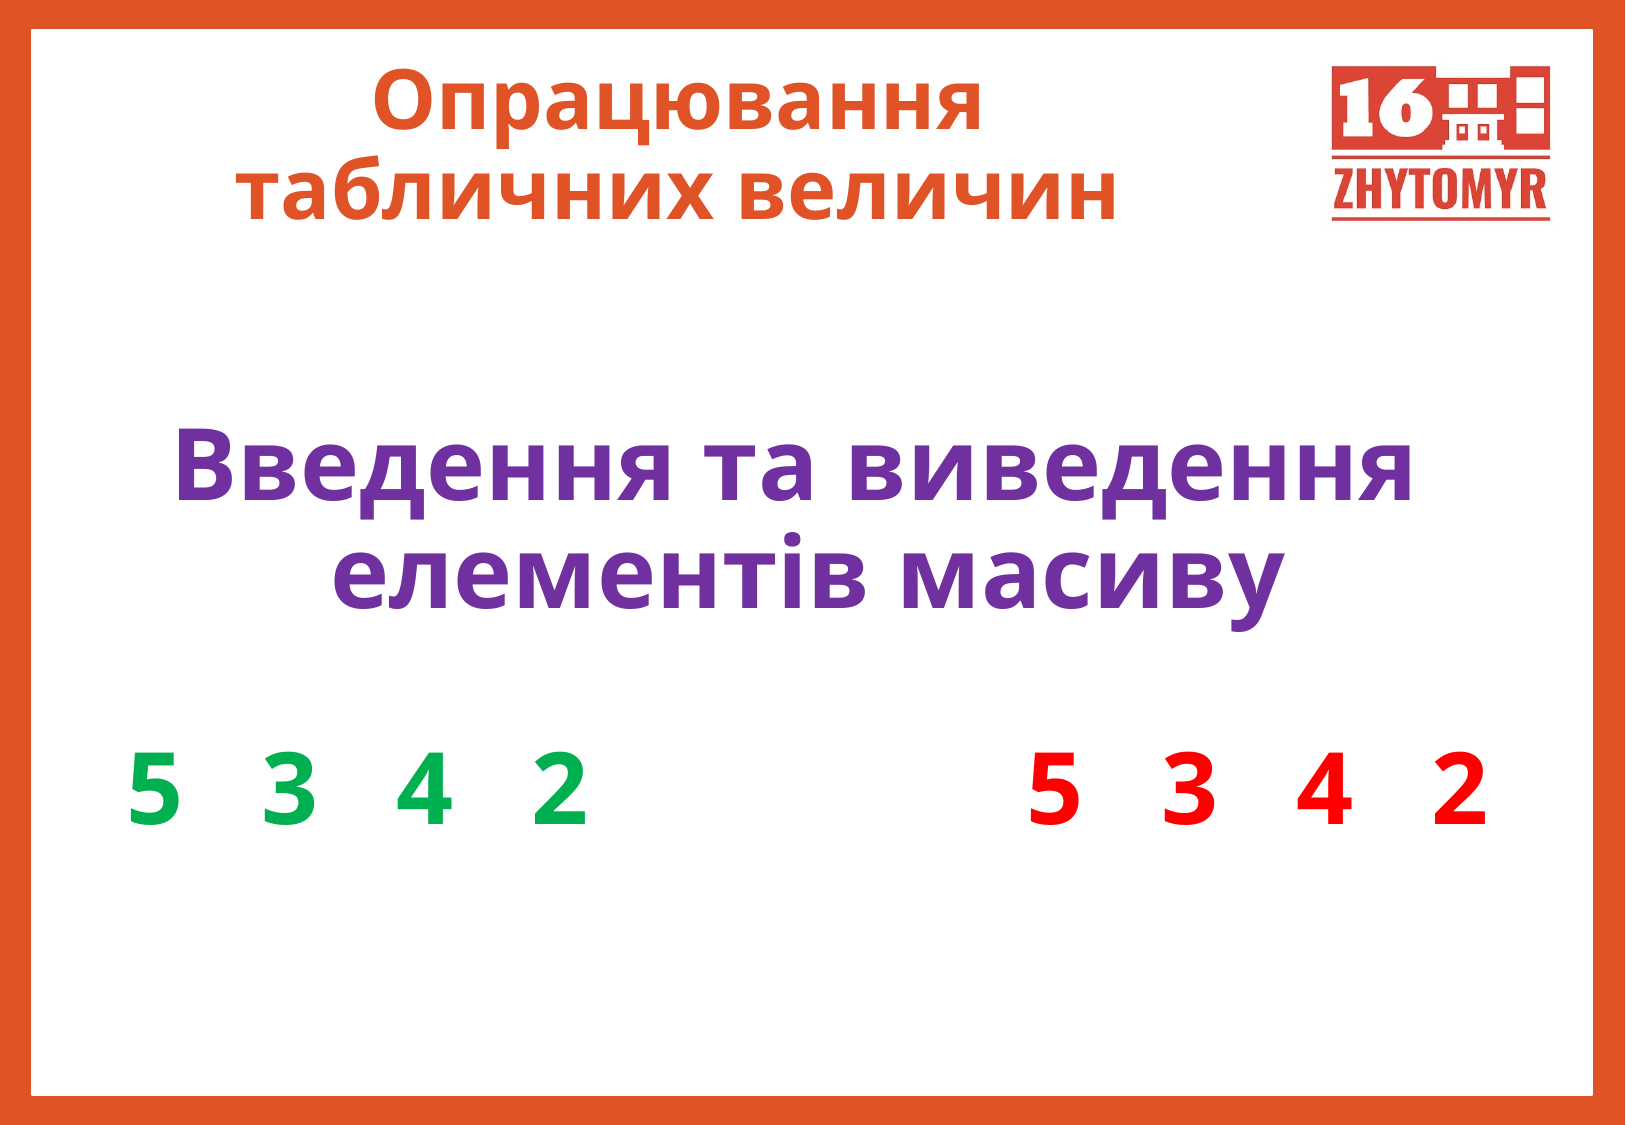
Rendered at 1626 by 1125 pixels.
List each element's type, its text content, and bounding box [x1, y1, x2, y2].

picture [1303, 41, 1581, 251]
text_box Введення та виведення елементів масиву 5 3 4 2 5 3 4 2 [52, 406, 1564, 894]
title Опрацювання табличних величин [52, 45, 1298, 250]
